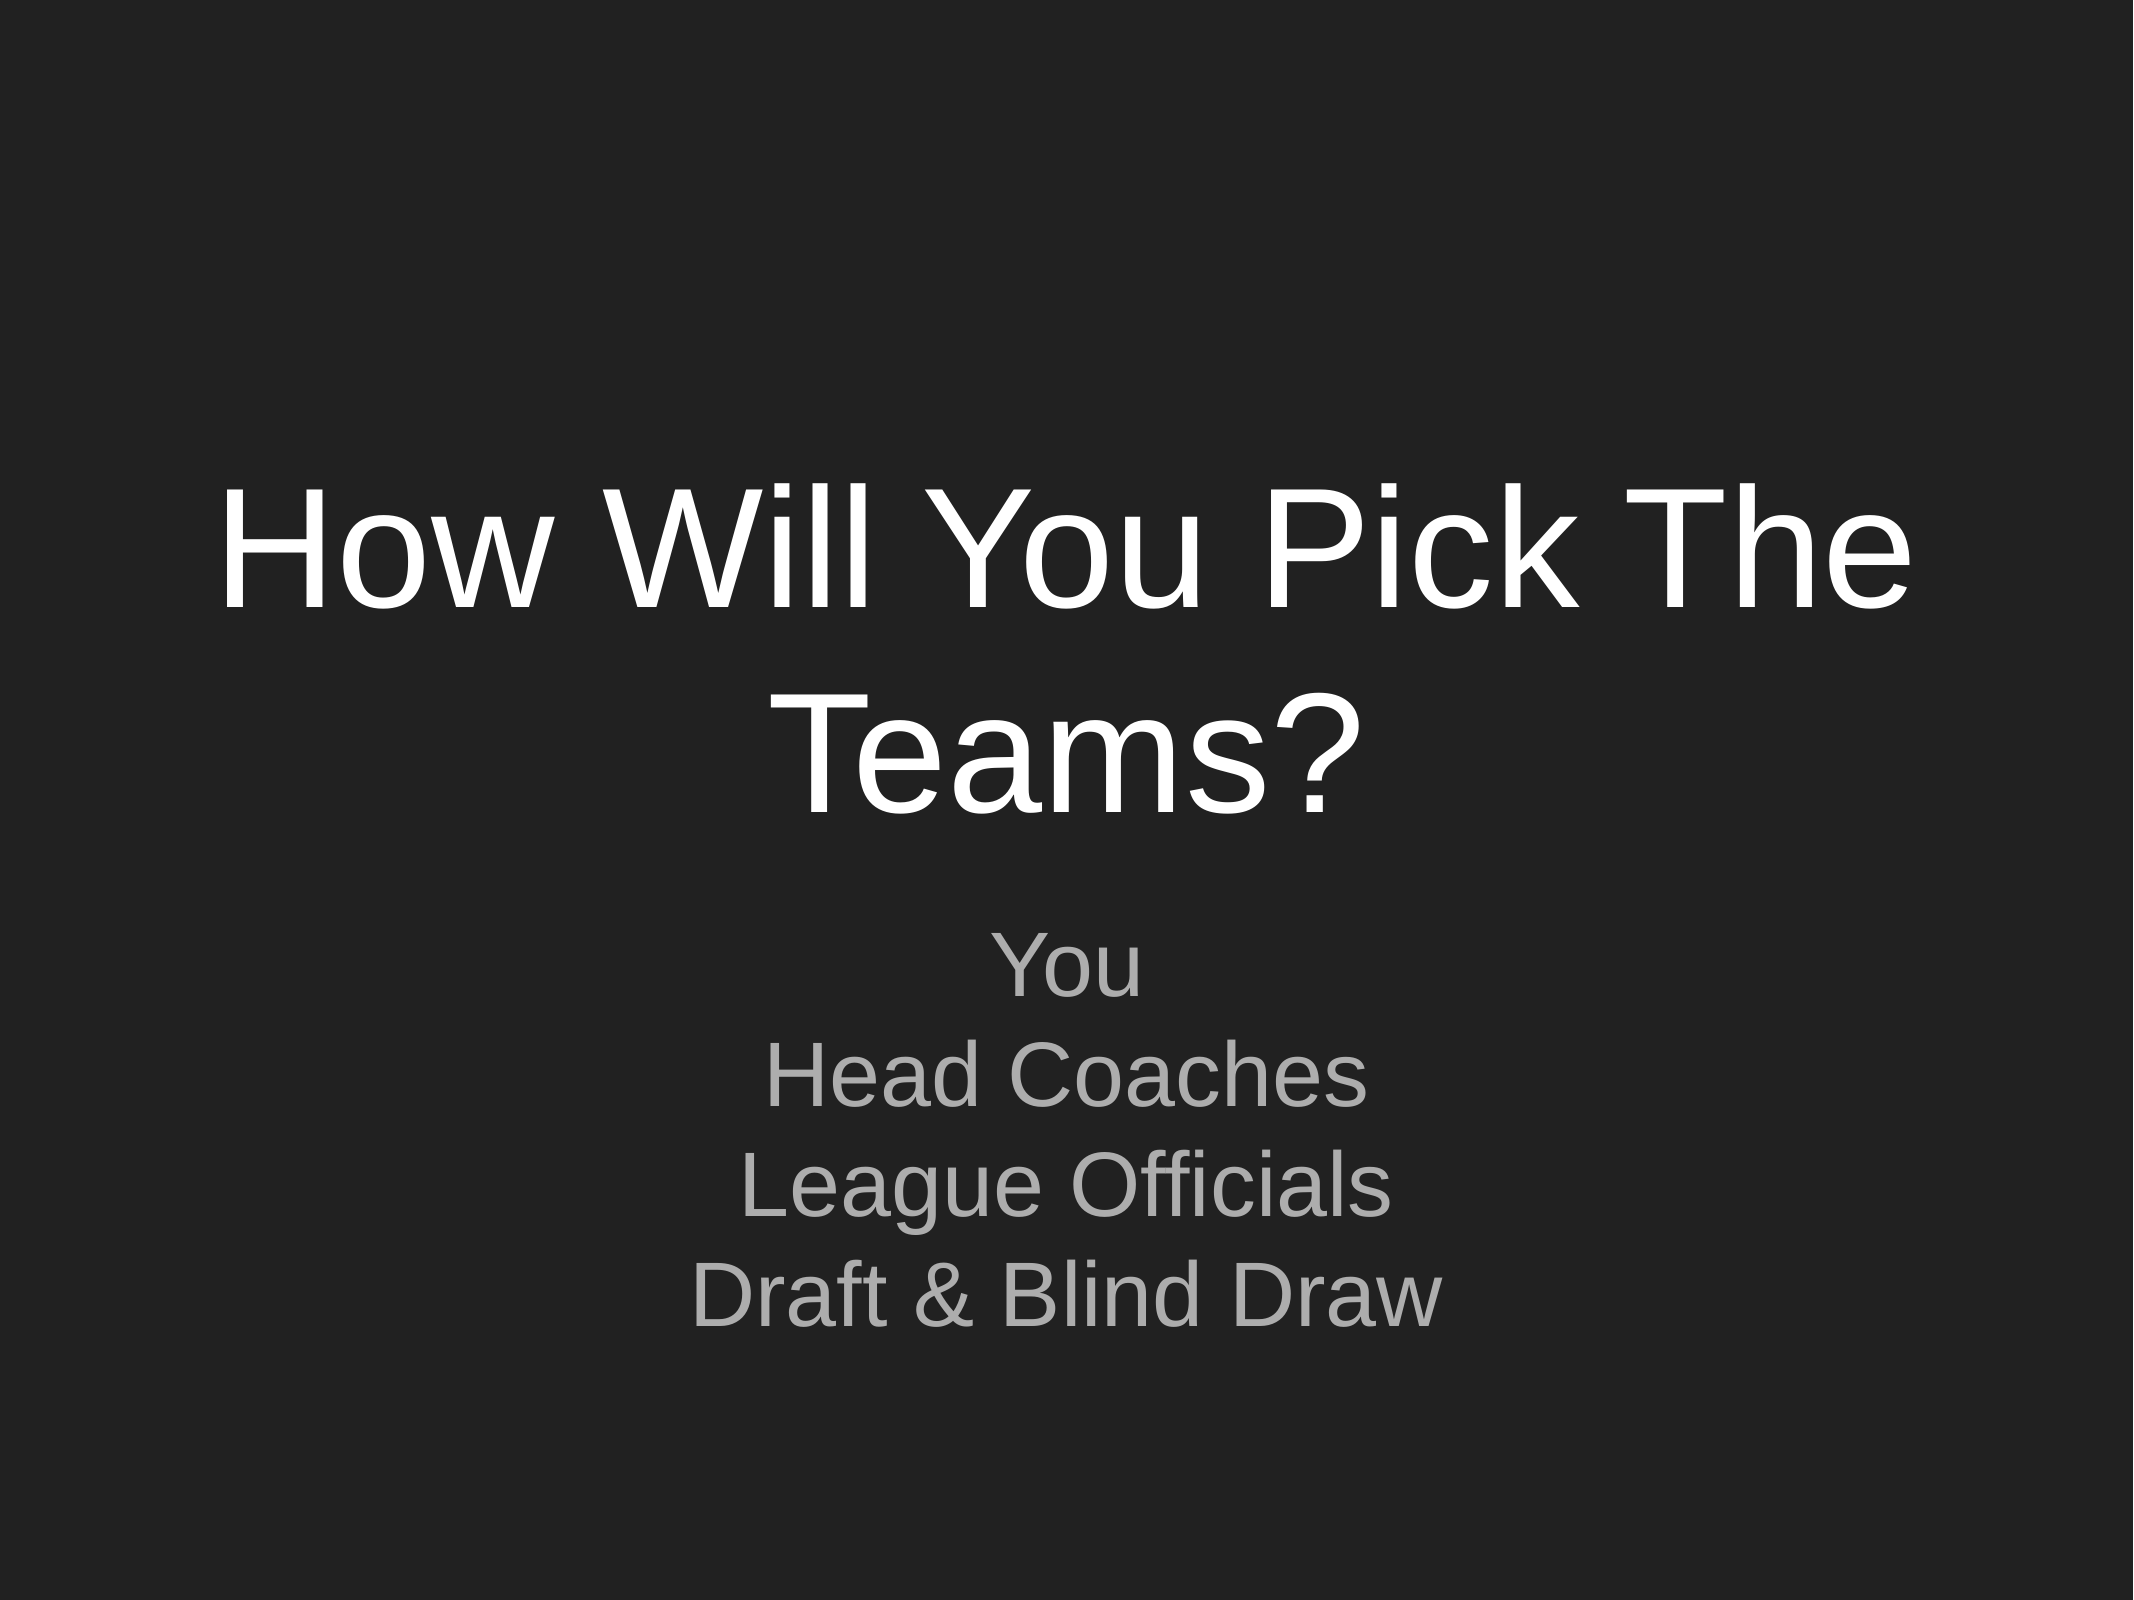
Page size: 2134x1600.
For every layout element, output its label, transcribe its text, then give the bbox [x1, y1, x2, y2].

subtitle You Head Coaches League Officials Draft & Blind Draw [72, 881, 2061, 1316]
title How Will You Pick The Teams? [72, 231, 2061, 871]
